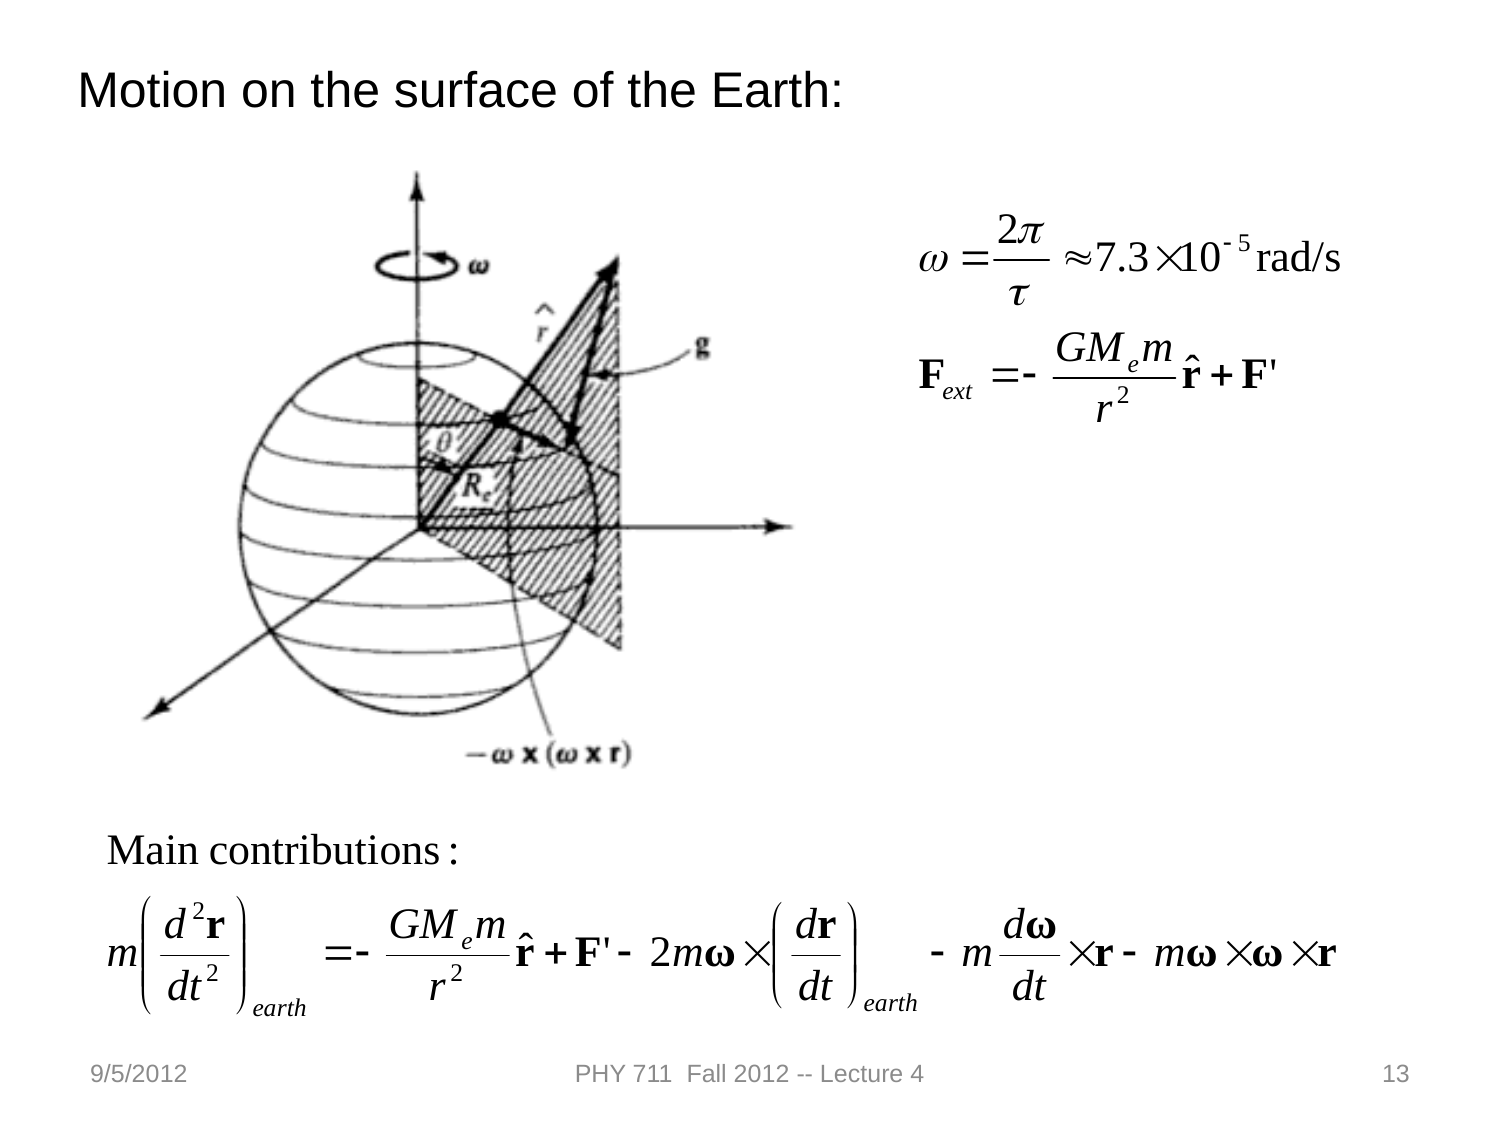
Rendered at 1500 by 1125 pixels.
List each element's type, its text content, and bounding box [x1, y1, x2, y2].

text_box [912, 199, 1349, 433]
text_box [99, 823, 1348, 1028]
slide_number 13 [1074, 1042, 1425, 1103]
text_box Motion on the surface of the Earth: [62, 49, 1313, 125]
picture [124, 162, 840, 823]
footer PHY 711 Fall 2012 -- Lecture 4 [512, 1042, 988, 1103]
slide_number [75, 1042, 425, 1103]
